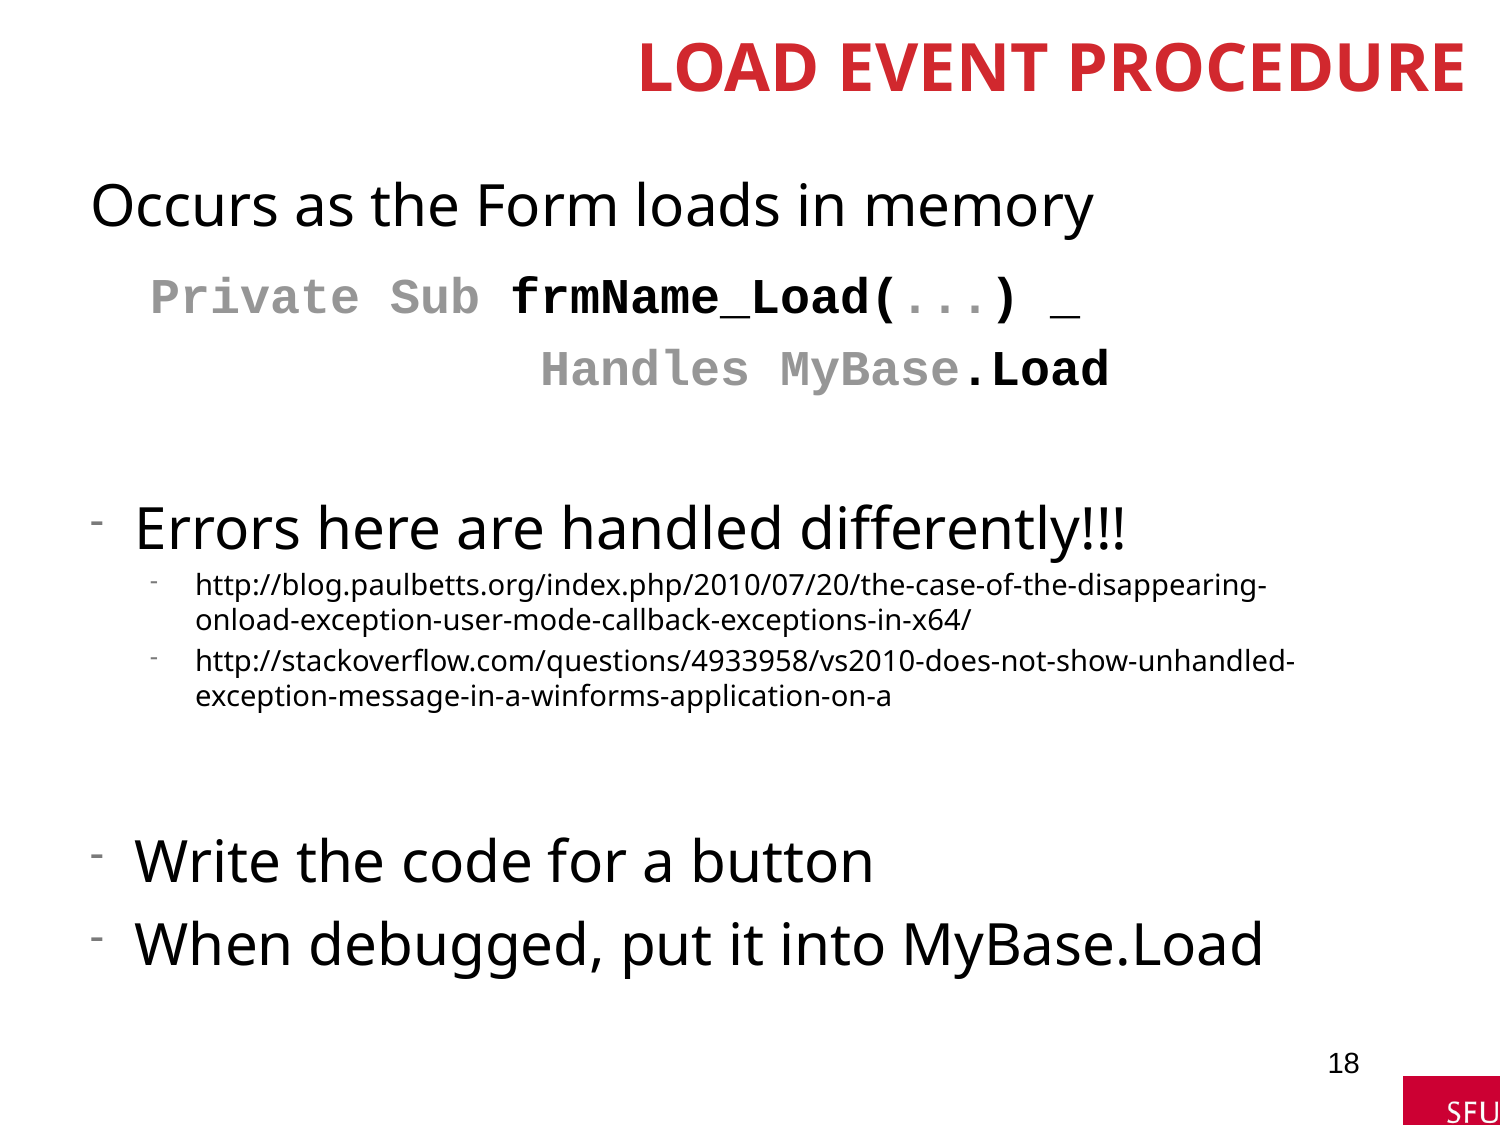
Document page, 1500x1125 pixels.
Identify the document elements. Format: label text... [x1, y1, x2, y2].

slide_number 18 [1187, 1037, 1500, 1113]
picture [1403, 1113, 1500, 1125]
list Occurs as the Form loads in memory Private Sub frmName_Load(...) _ Handles MyBase.Load Errors here are handled differently!!! http://blog.paulbetts.org/index.php/2010/07/20/the-case-of-the-disappearing-onload-exception-user-mode-callback-exceptions-in-x64/ http://stackoverflow.com/questions/4933958/vs2010-does-not-show-unhandled-exception-message-in-a-winforms-application-on-a Write the code for a button When debugged, put it into MyBase.Load [75, 160, 1317, 1062]
title Load Event Procedure [24, 20, 1483, 113]
